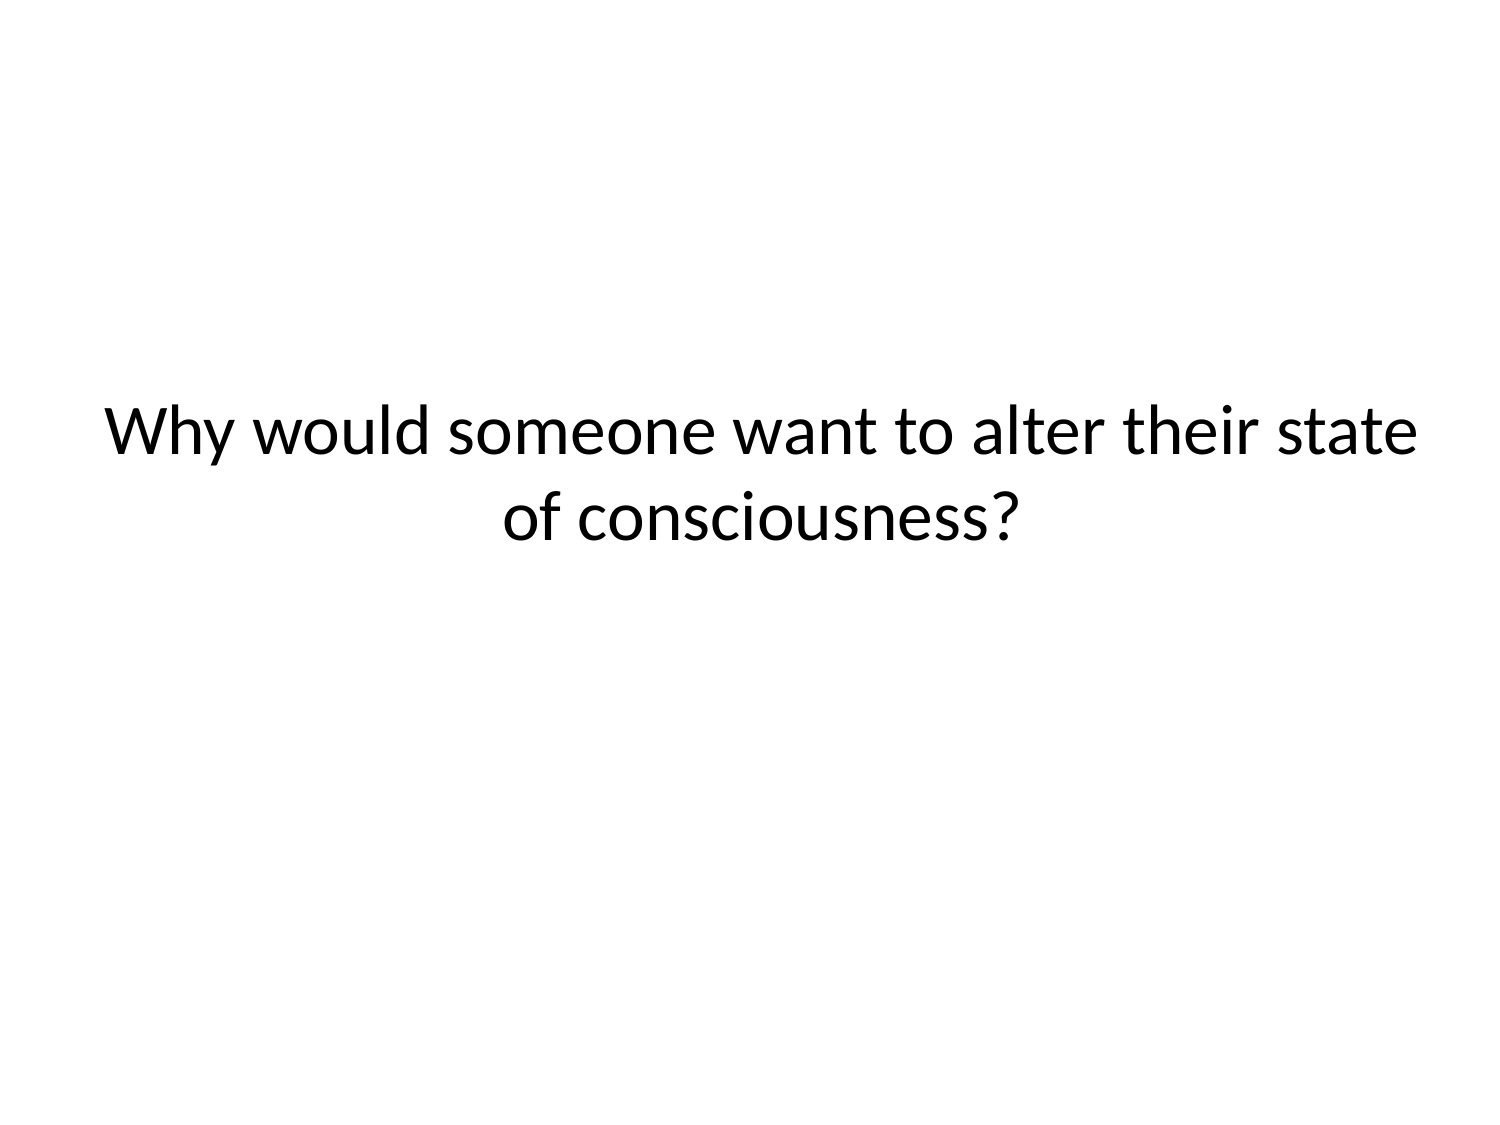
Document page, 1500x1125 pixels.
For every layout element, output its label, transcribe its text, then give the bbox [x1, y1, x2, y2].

title Why would someone want to alter their state of consciousness? [87, 375, 1438, 563]
